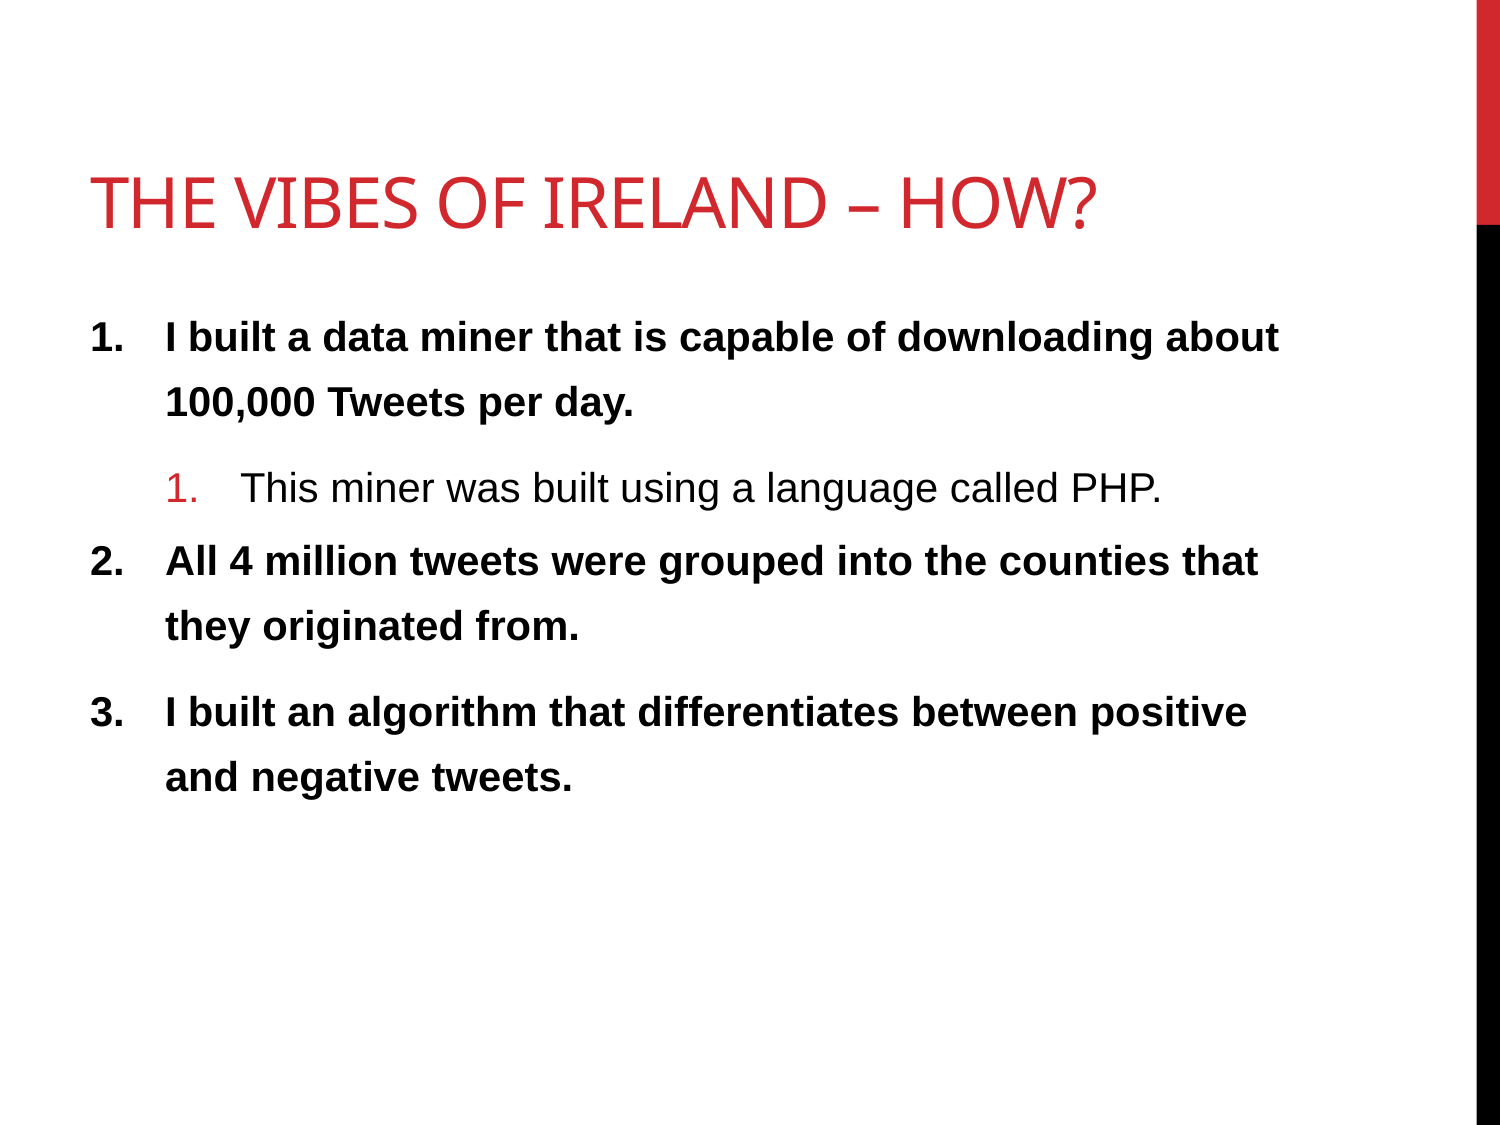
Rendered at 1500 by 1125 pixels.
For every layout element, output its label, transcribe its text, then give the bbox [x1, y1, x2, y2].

title The vibes of Ireland – How? [75, 25, 1325, 250]
list I built a data miner that is capable of downloading about 100,000 Tweets per day. This miner was built using a language called PHP. All 4 million tweets were grouped into the counties that they originated from. I built an algorithm that differentiates between positive and negative tweets. [75, 287, 1325, 1005]
